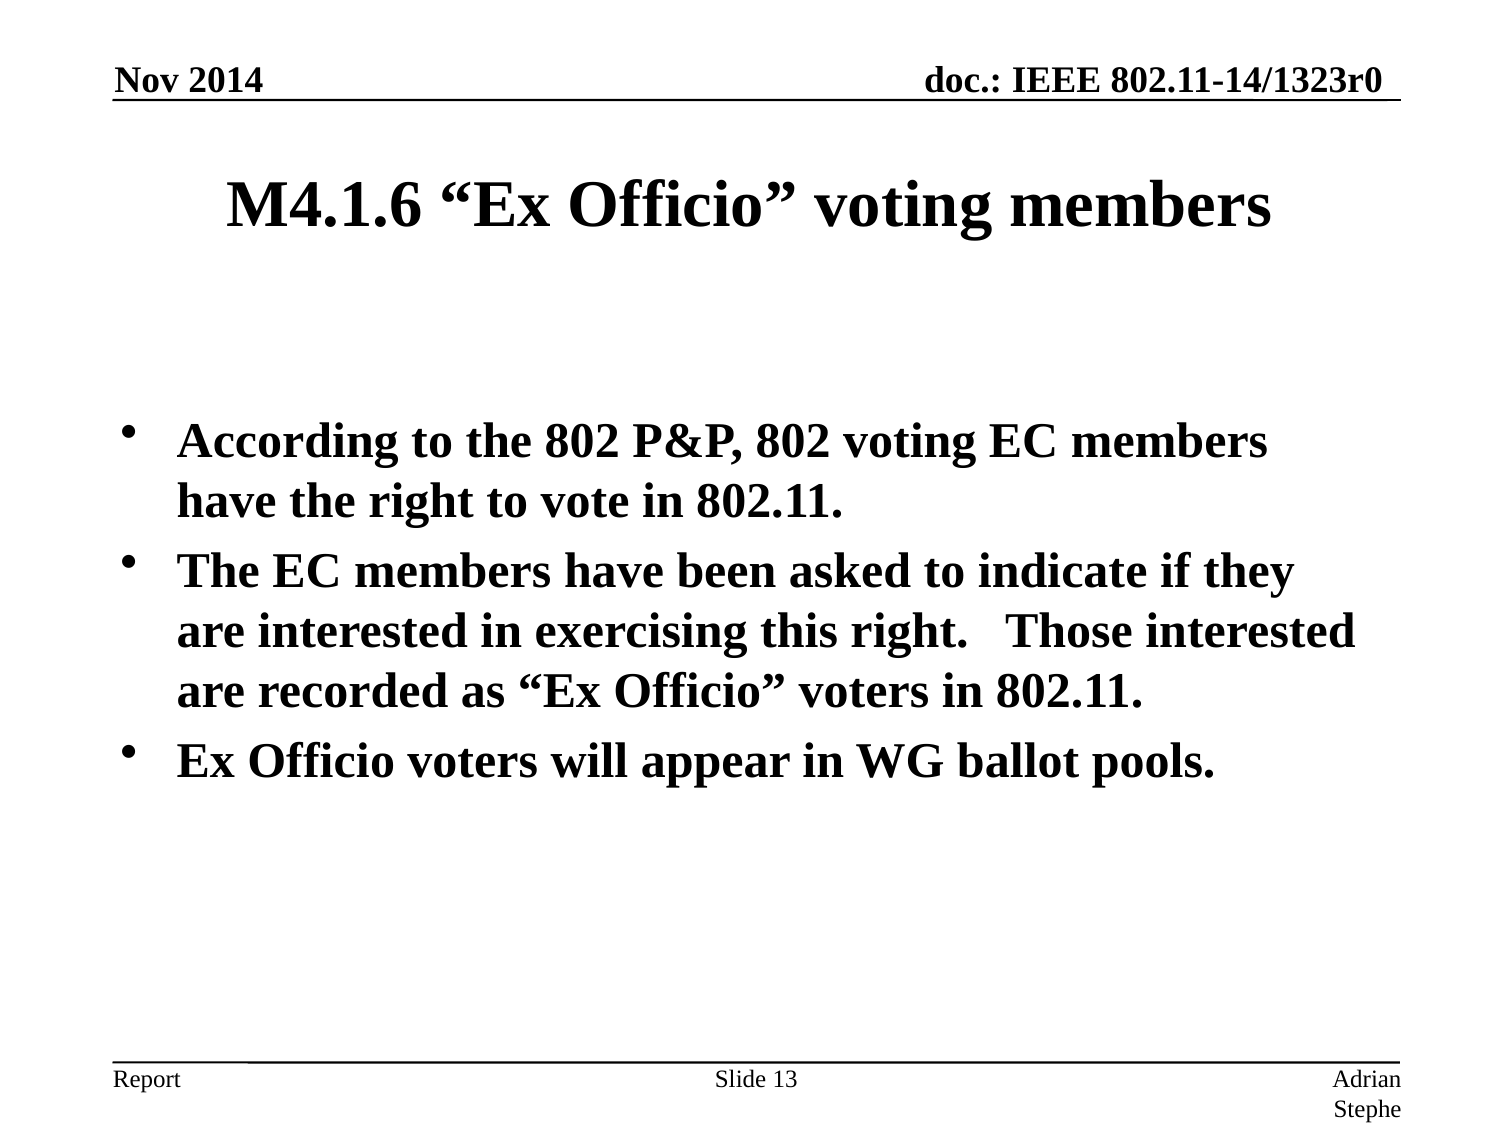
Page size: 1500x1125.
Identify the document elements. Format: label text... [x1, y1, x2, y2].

footer Adrian Stephens, Intel Corporation [1324, 1061, 1402, 1093]
slide_number Slide 13 [712, 1061, 800, 1093]
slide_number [114, 54, 272, 101]
list According to the 802 P&P, 802 voting EC members have the right to vote in 802.11. The EC members have been asked to indicate if they are interested in exercising this right. Those interested are recorded as “Ex Officio” voters in 802.11. Ex Officio voters will appear in WG ballot pools. [105, 399, 1381, 1038]
title M4.1.6 “Ex Officio” voting members [112, 112, 1388, 288]
